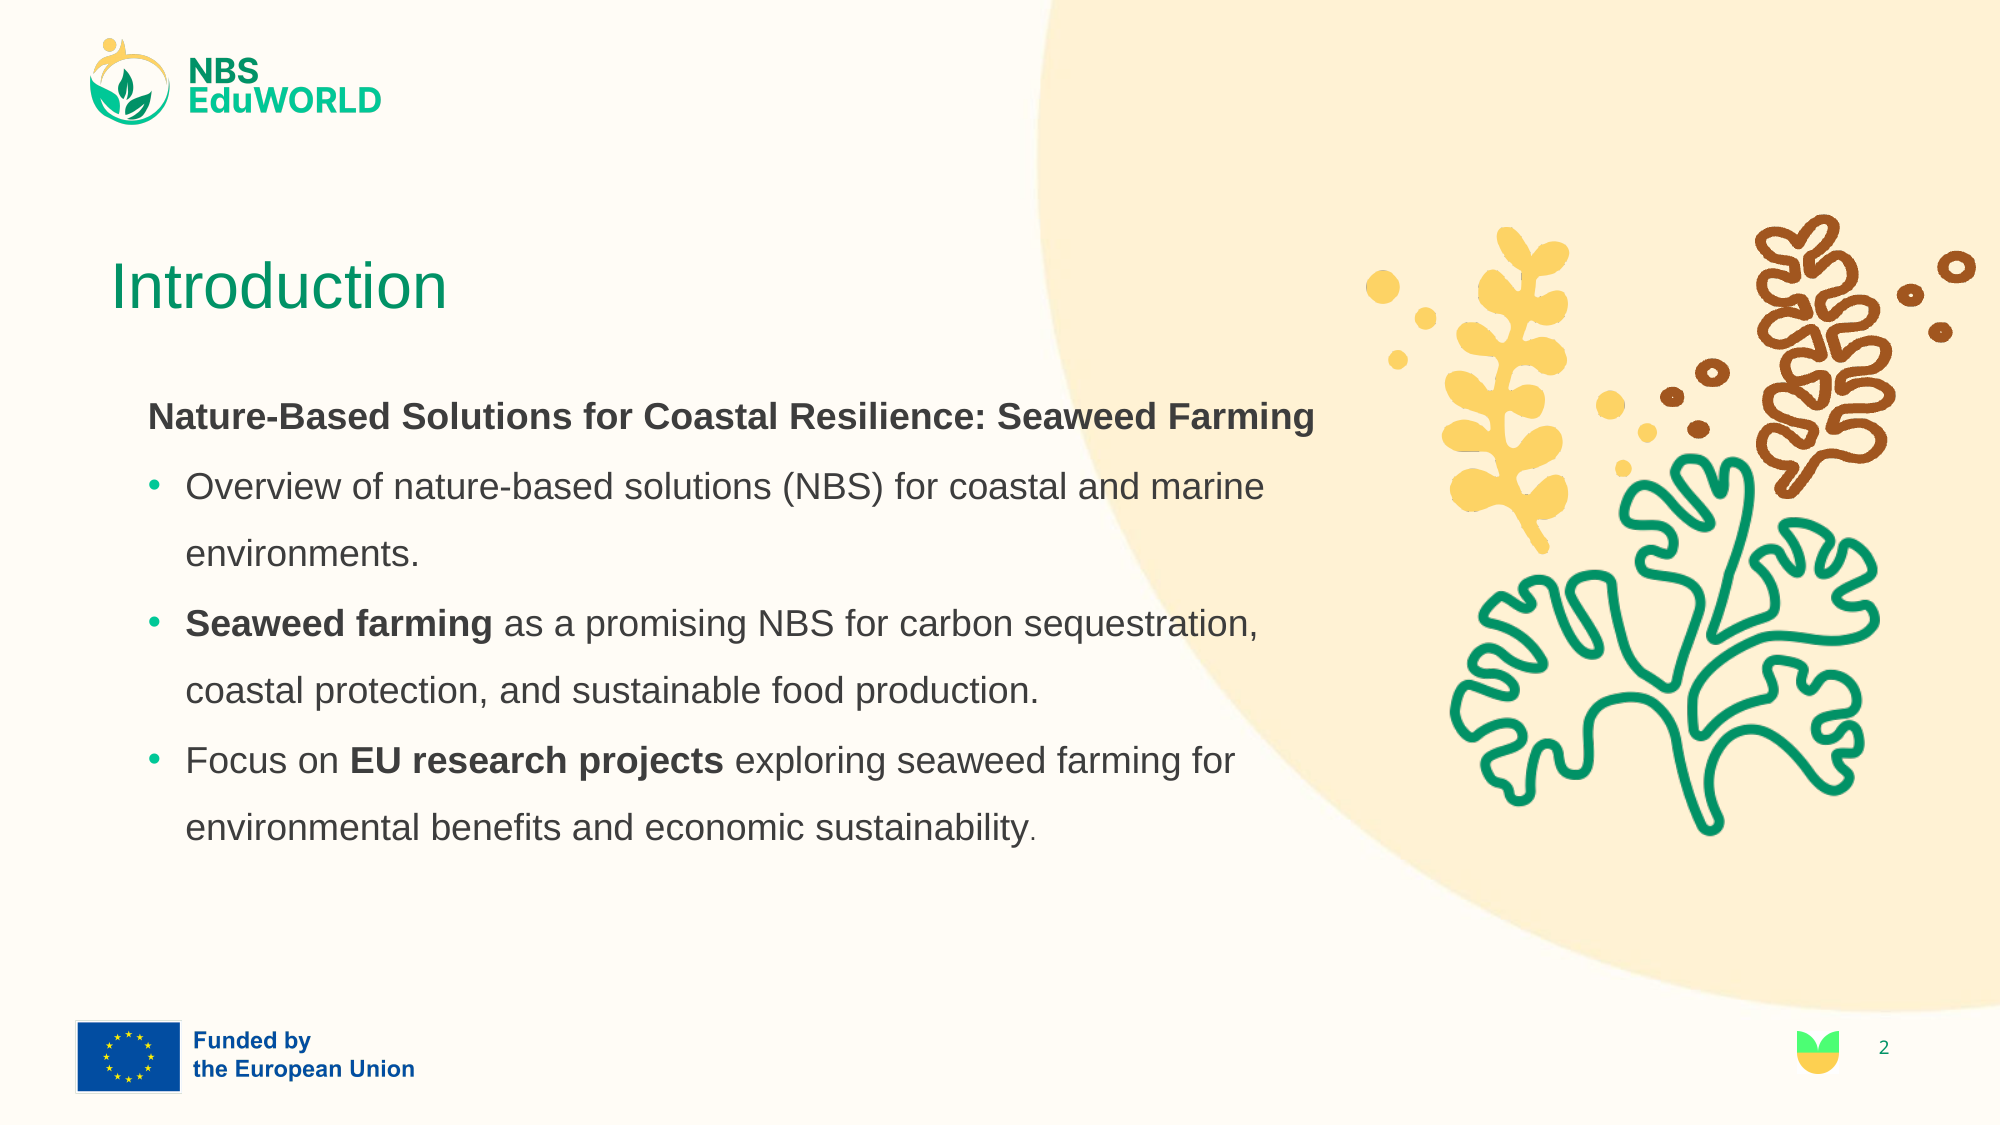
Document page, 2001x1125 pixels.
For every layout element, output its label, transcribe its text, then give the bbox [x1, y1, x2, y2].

picture [73, 1018, 440, 1096]
picture [73, 22, 393, 141]
picture [1341, 203, 2000, 881]
title Introduction [95, 235, 1336, 328]
slide_number 2 [1732, 1018, 1905, 1079]
list Nature-Based Solutions for Coastal Resilience: Seaweed Farming Overview of nature-based solutions (NBS) for coastal and marine environments. Seaweed farming as a promising NBS for carbon sequestration, coastal protection, and sustainable food production. Focus on EU research projects exploring seaweed farming for environmental benefits and economic sustainability. [95, 328, 1342, 889]
